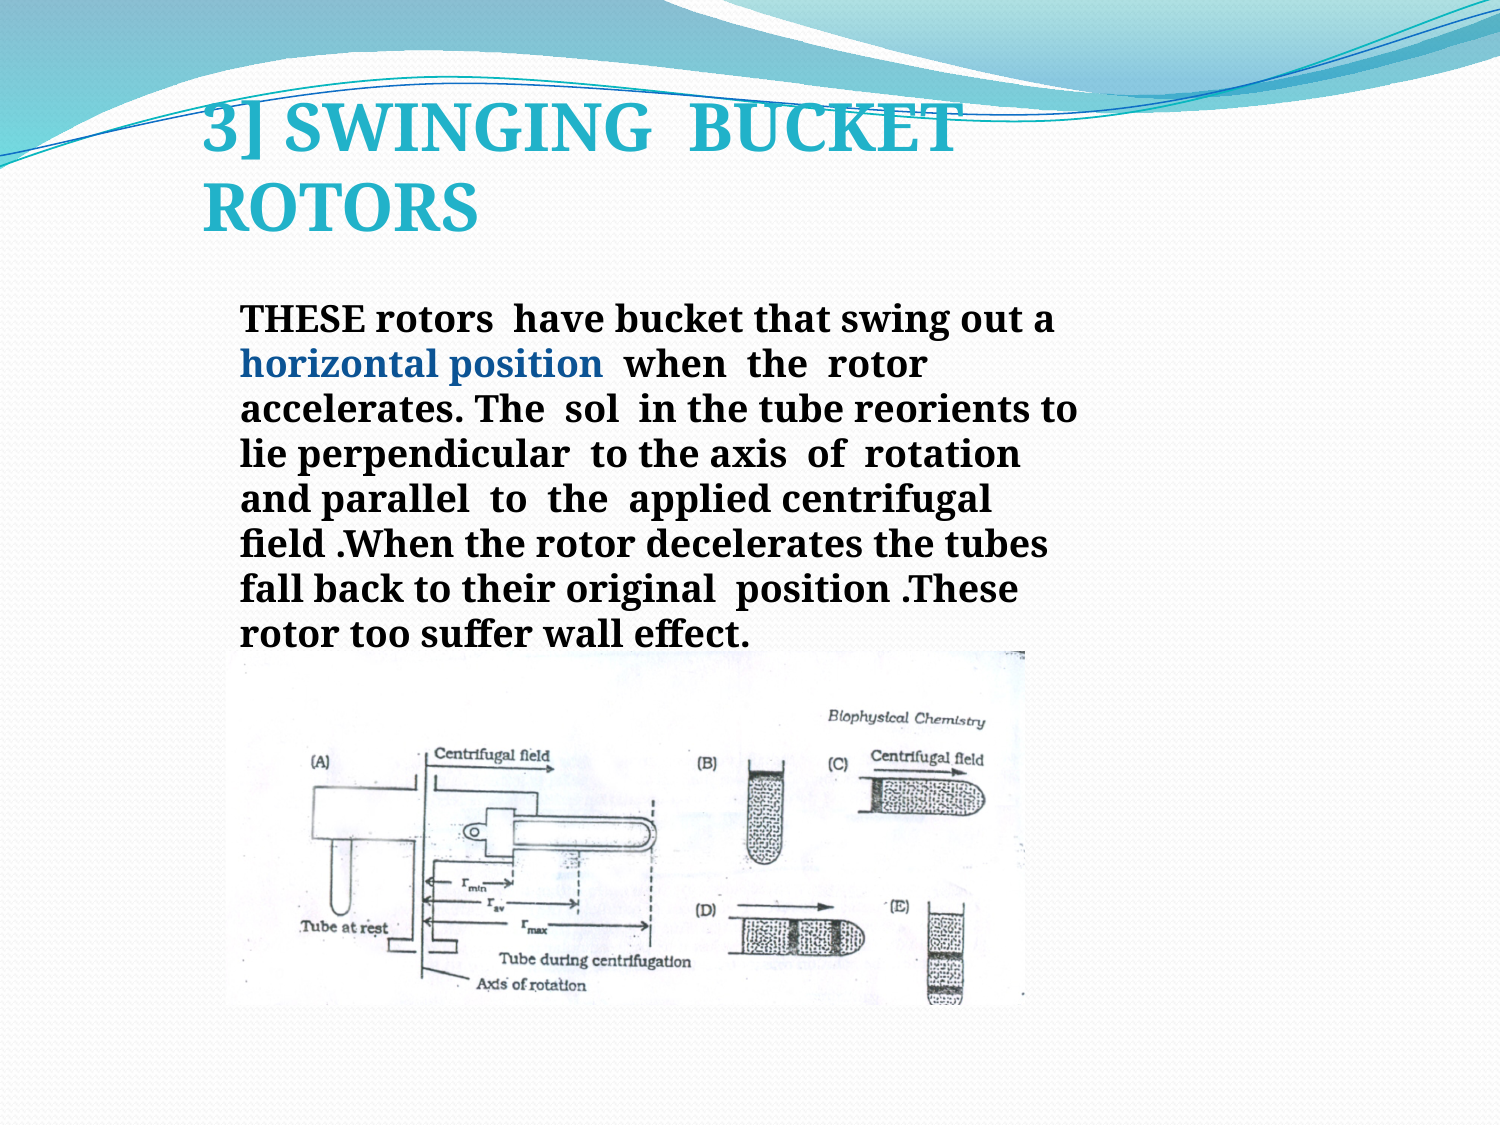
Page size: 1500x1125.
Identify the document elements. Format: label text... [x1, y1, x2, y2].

picture [807, 651, 1025, 1005]
picture [227, 651, 442, 1005]
text_box 3] SWINGING BUCKET ROTORS [187, 77, 1201, 253]
picture [447, 427, 803, 1125]
text_box THESE rotors have bucket that swing out a horizontal position when the rotor accelerates. The sol in the tube reorients to lie perpendicular to the axis of rotation and parallel to the applied centrifugal field .When the rotor decelerates the tubes fall back to their original position .These rotor too suffer wall effect. [224, 287, 1125, 663]
